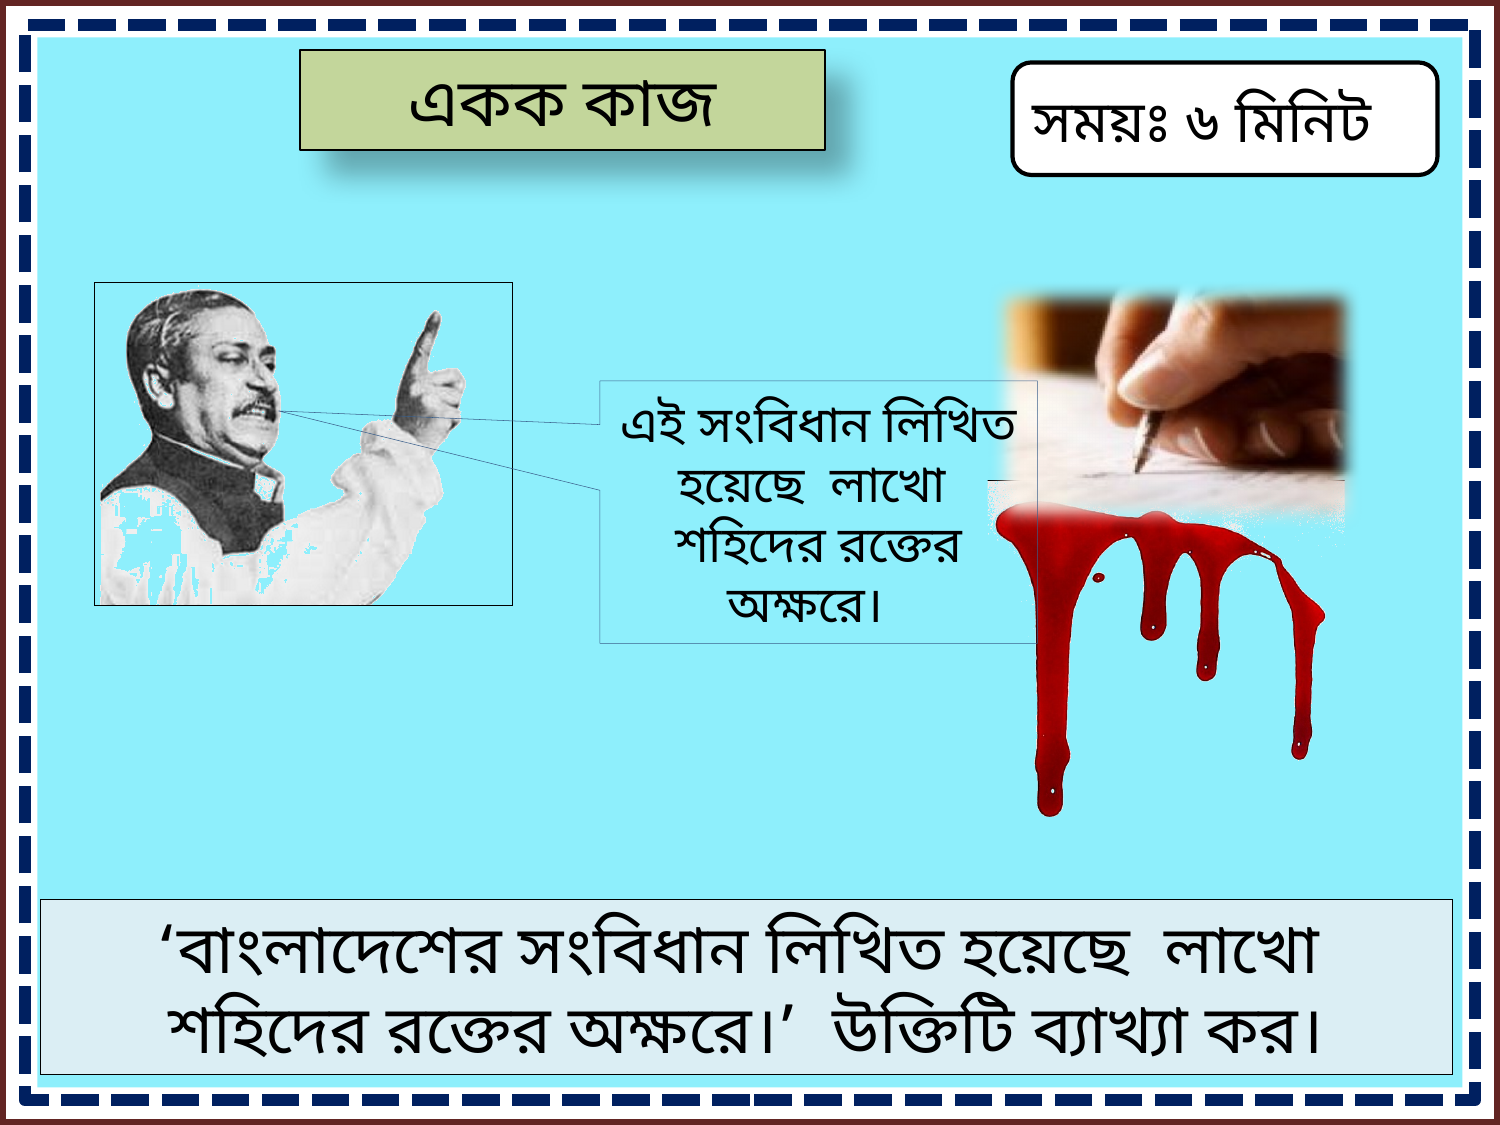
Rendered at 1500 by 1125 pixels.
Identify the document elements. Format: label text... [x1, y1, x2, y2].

text_box এই সংবিধান লিখিত হয়েছে লাখো শহিদের রক্তের অক্ষরে। [517, 378, 982, 646]
text_box সময়ঃ ৬ মিনিট [1010, 60, 1440, 178]
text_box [987, 280, 1363, 838]
picture [94, 282, 513, 607]
text_box একক কাজ [299, 49, 826, 151]
text_box ‘বাংলাদেশের সংবিধান লিখিত হয়েছে লাখো শহিদের রক্তের অক্ষরে।’ উক্তিটি ব্যাখ্যা কর। [40, 899, 1453, 1075]
